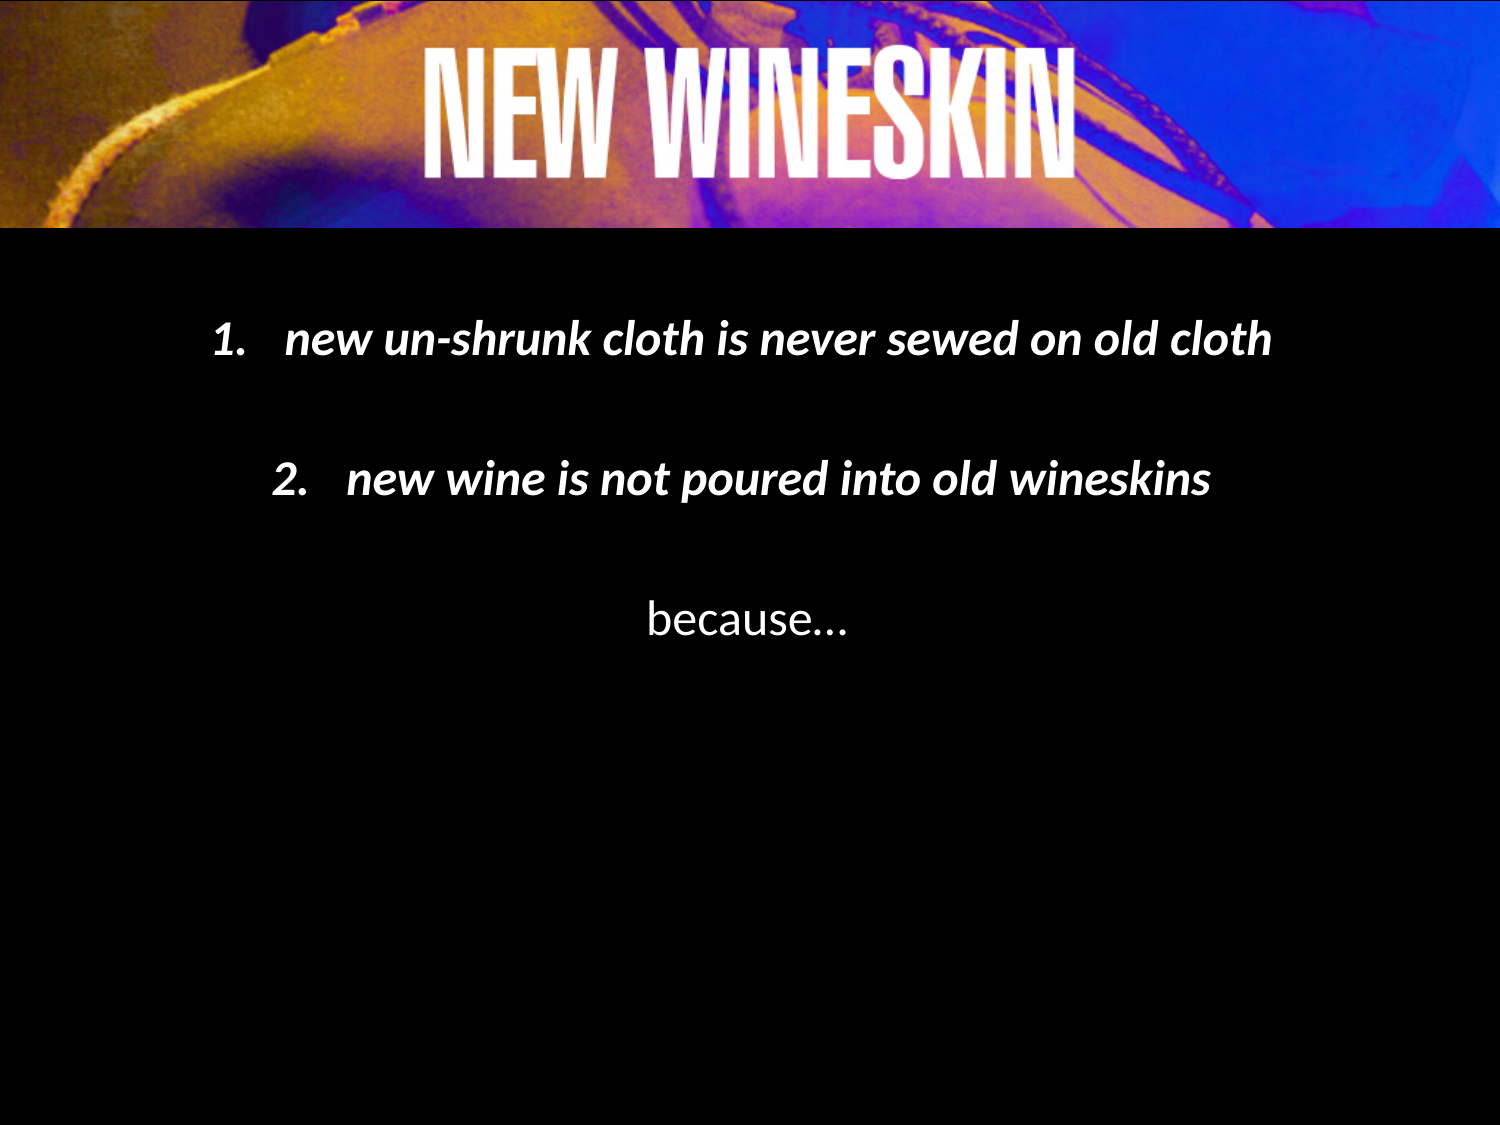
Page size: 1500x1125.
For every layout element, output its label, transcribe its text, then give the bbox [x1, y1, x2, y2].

list new un-shrunk cloth is never sewed on old cloth new wine is not poured into old wineskins because… [71, 236, 1422, 971]
picture [0, 1, 1500, 228]
